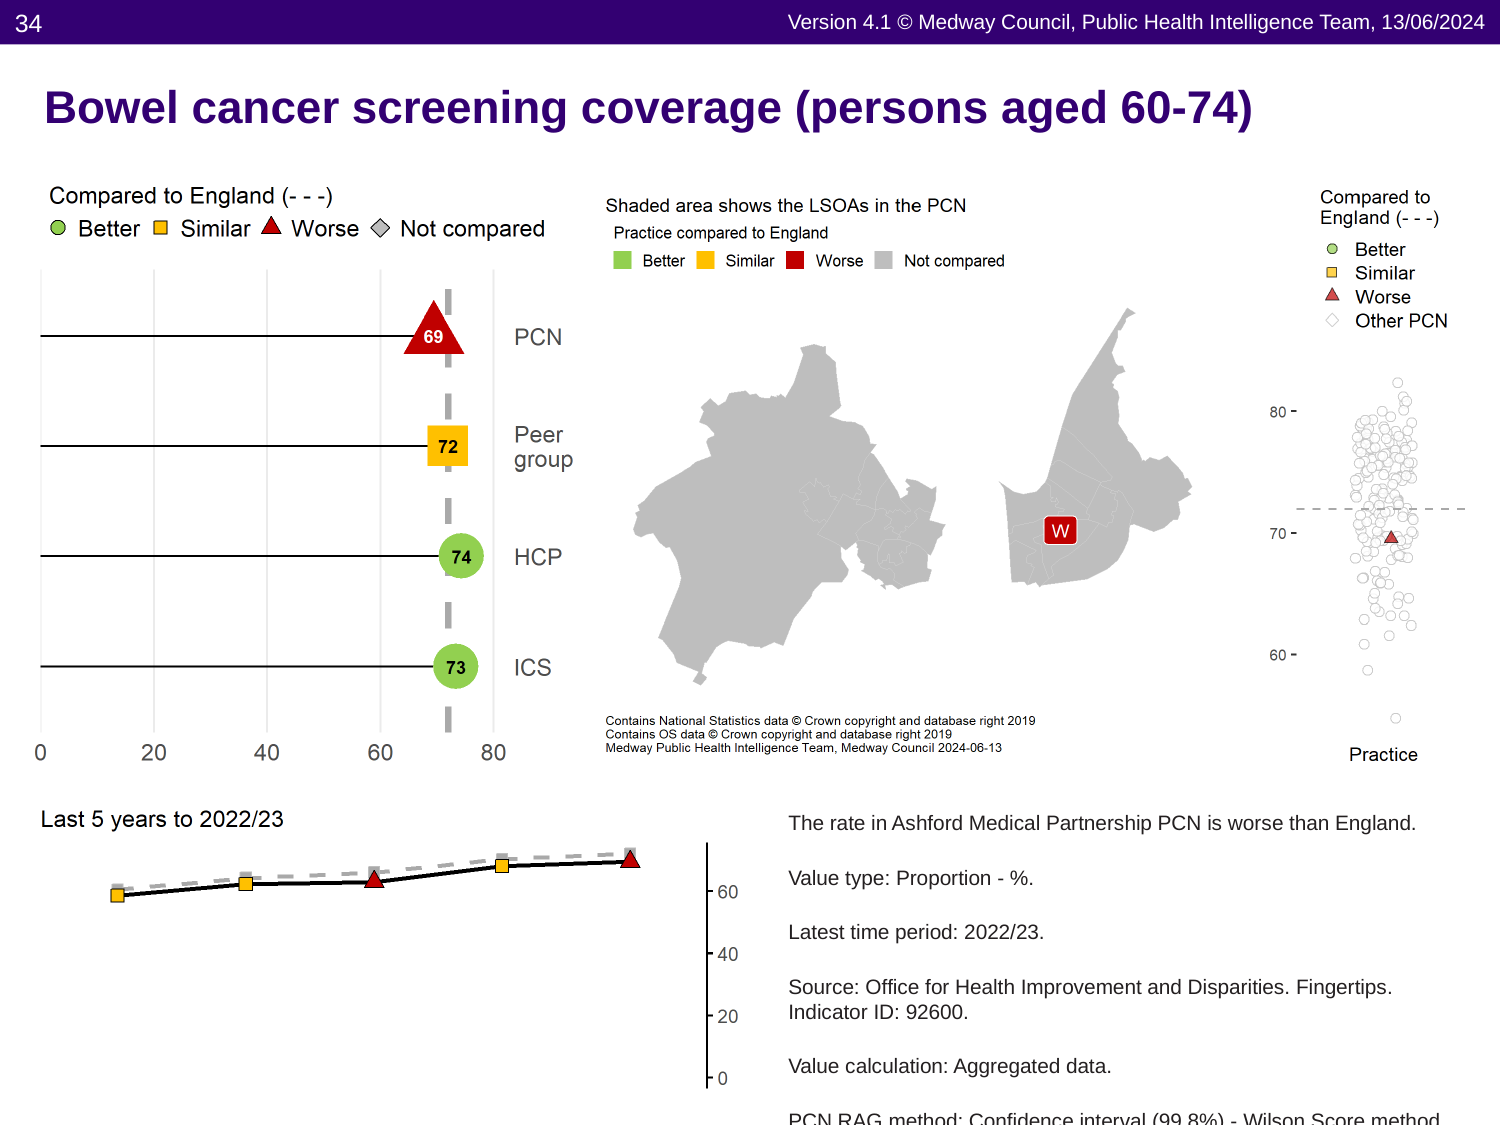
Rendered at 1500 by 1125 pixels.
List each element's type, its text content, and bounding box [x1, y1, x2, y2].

list Version 4.1 © Medway Council, Public Health Intelligence Team, 13/06/2024 [419, 0, 1500, 43]
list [29, 164, 585, 776]
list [1233, 164, 1483, 776]
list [29, 798, 751, 1107]
list The rate in Ashford Medical Partnership PCN is worse than England. Value type: Proportion - %. Latest time period: 2022/23. Source: Office for Health Improvement and Disparities. Fingertips. Indicator ID: 92600. Value calculation: Aggregated data. PCN RAG method: Confidence interval (99.8%) - Wilson Score method. Small area type: Practice. [773, 802, 1483, 1106]
title Bowel cancer screening coverage (persons aged 60-74) [29, 70, 1471, 138]
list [605, 164, 1221, 776]
list 34 [0, 0, 95, 95]
